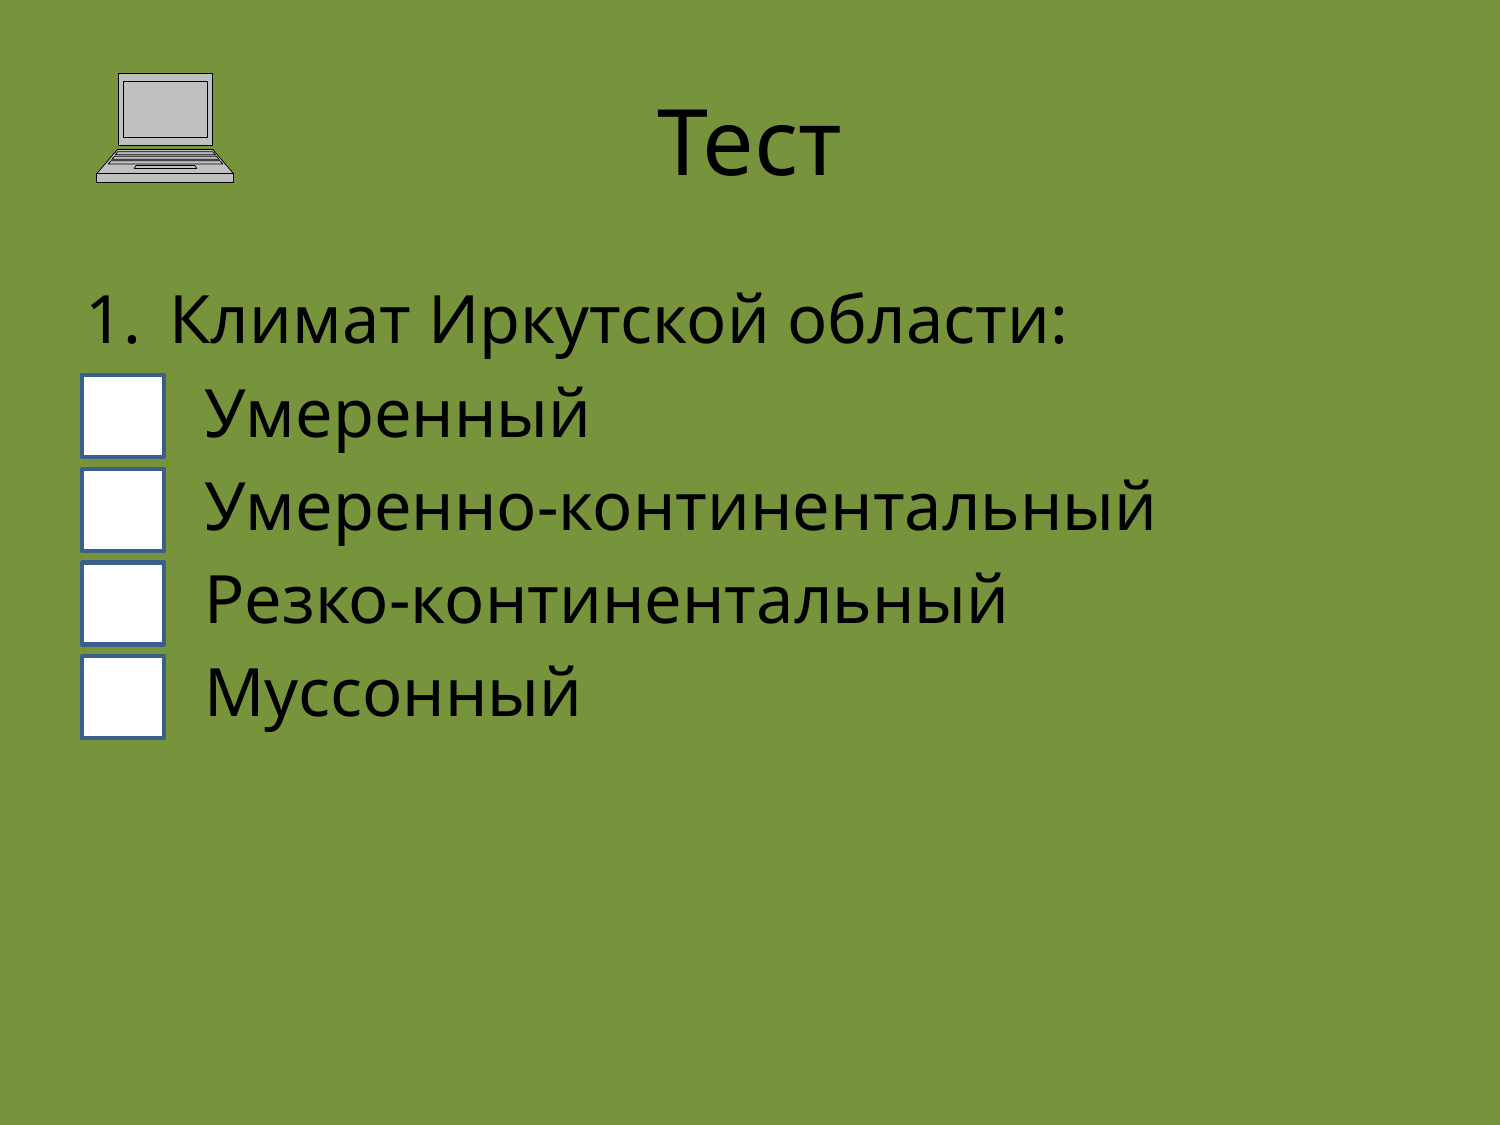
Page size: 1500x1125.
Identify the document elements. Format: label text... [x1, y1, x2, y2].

picture [93, 70, 238, 187]
text_box [80, 467, 436, 553]
text_box [80, 654, 436, 740]
text_box [80, 560, 166, 647]
list Климат Иркутской области: Умеренный Умеренно-континентальный Резко-континентальный Муссонный [70, 269, 1421, 1012]
title Тест [75, 45, 1425, 233]
text_box [80, 373, 436, 459]
